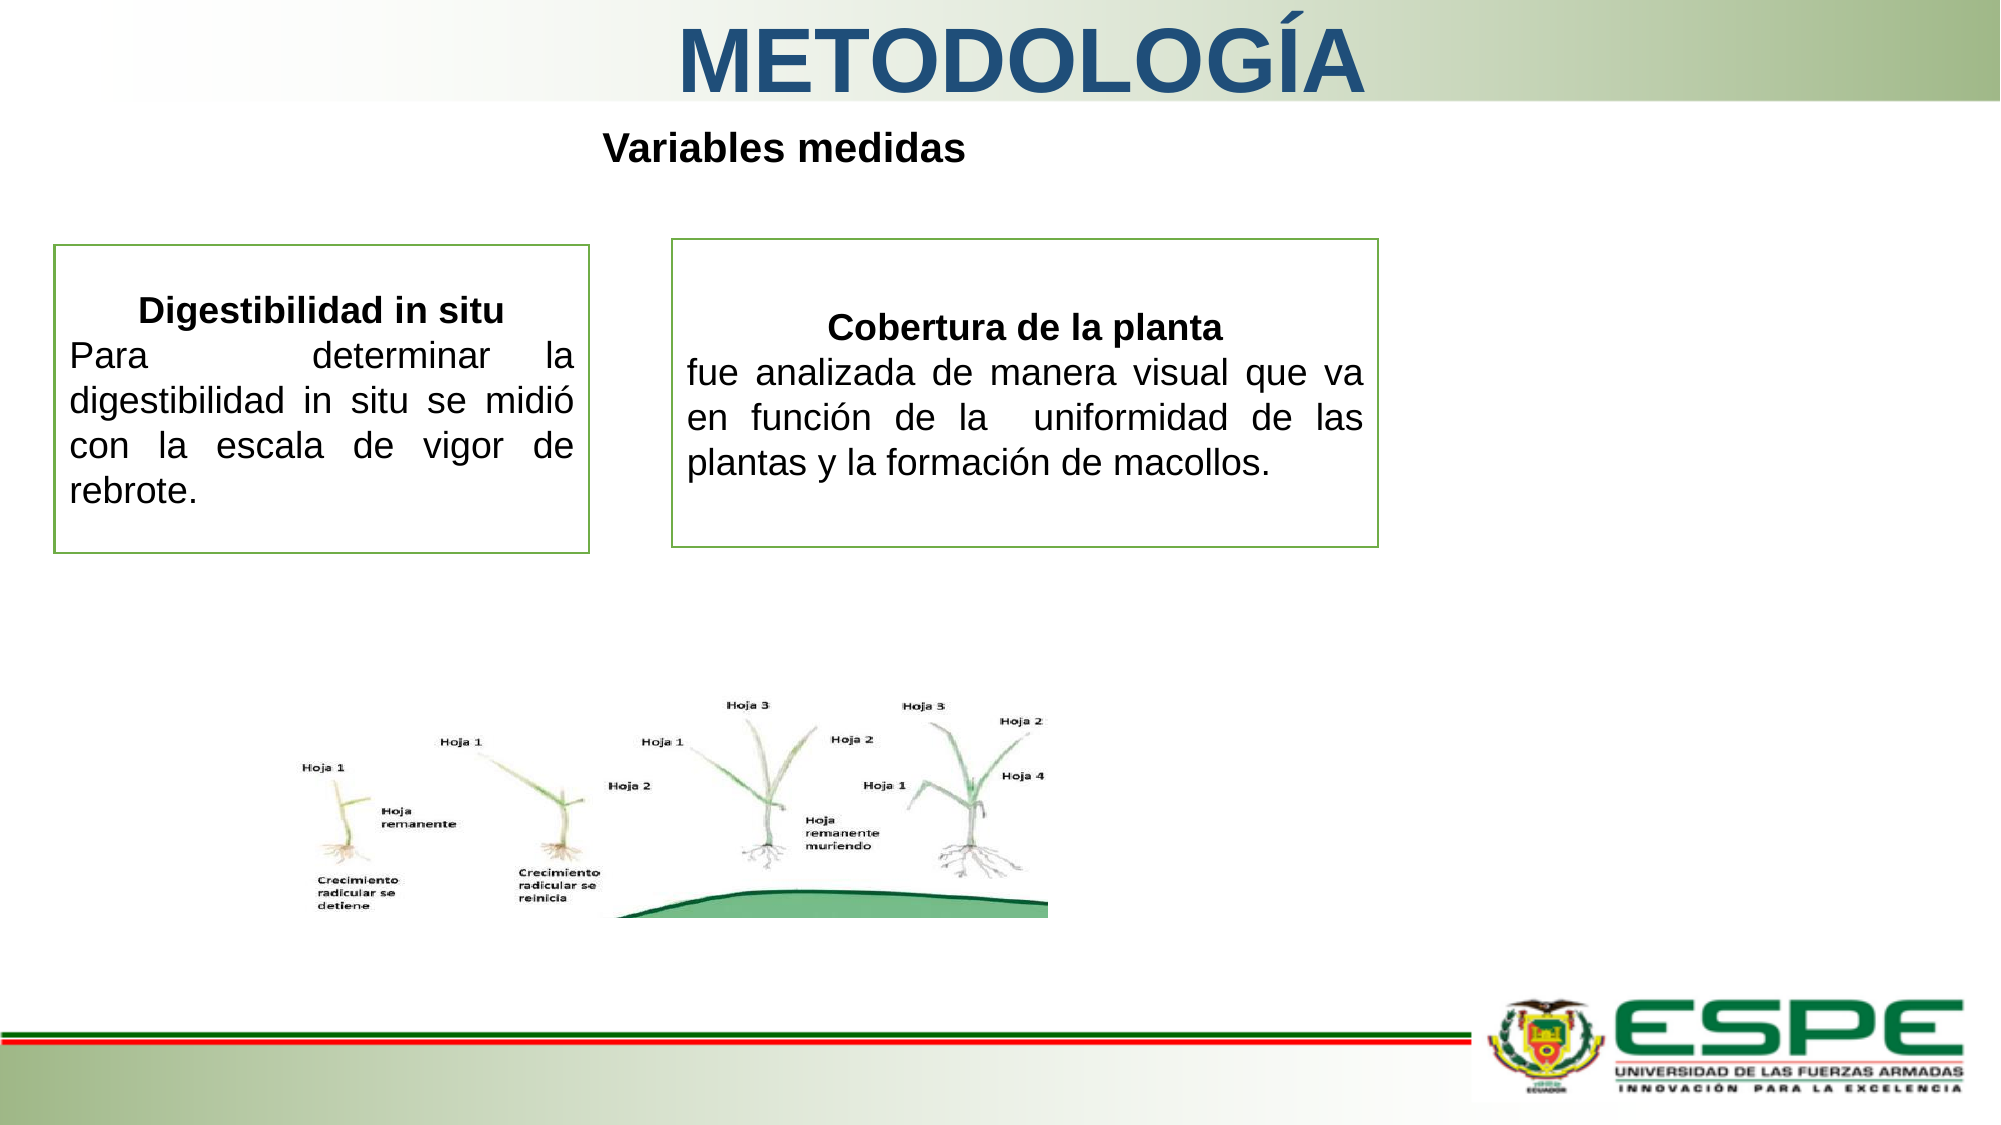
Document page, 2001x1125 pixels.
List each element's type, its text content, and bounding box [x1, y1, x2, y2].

picture [0, 0, 2000, 1125]
text_box Digestibilidad in situ Para determinar la digestibilidad in situ se midió con la escala de vigor de rebrote. [53, 244, 590, 554]
text_box Cobertura de la planta fue analizada de manera visual que va en función de la uniformidad de las plantas y la formación de macollos. [671, 238, 1379, 548]
title METODOLOGÍA [160, 0, 1886, 126]
list Variables medidas [137, 119, 1863, 833]
